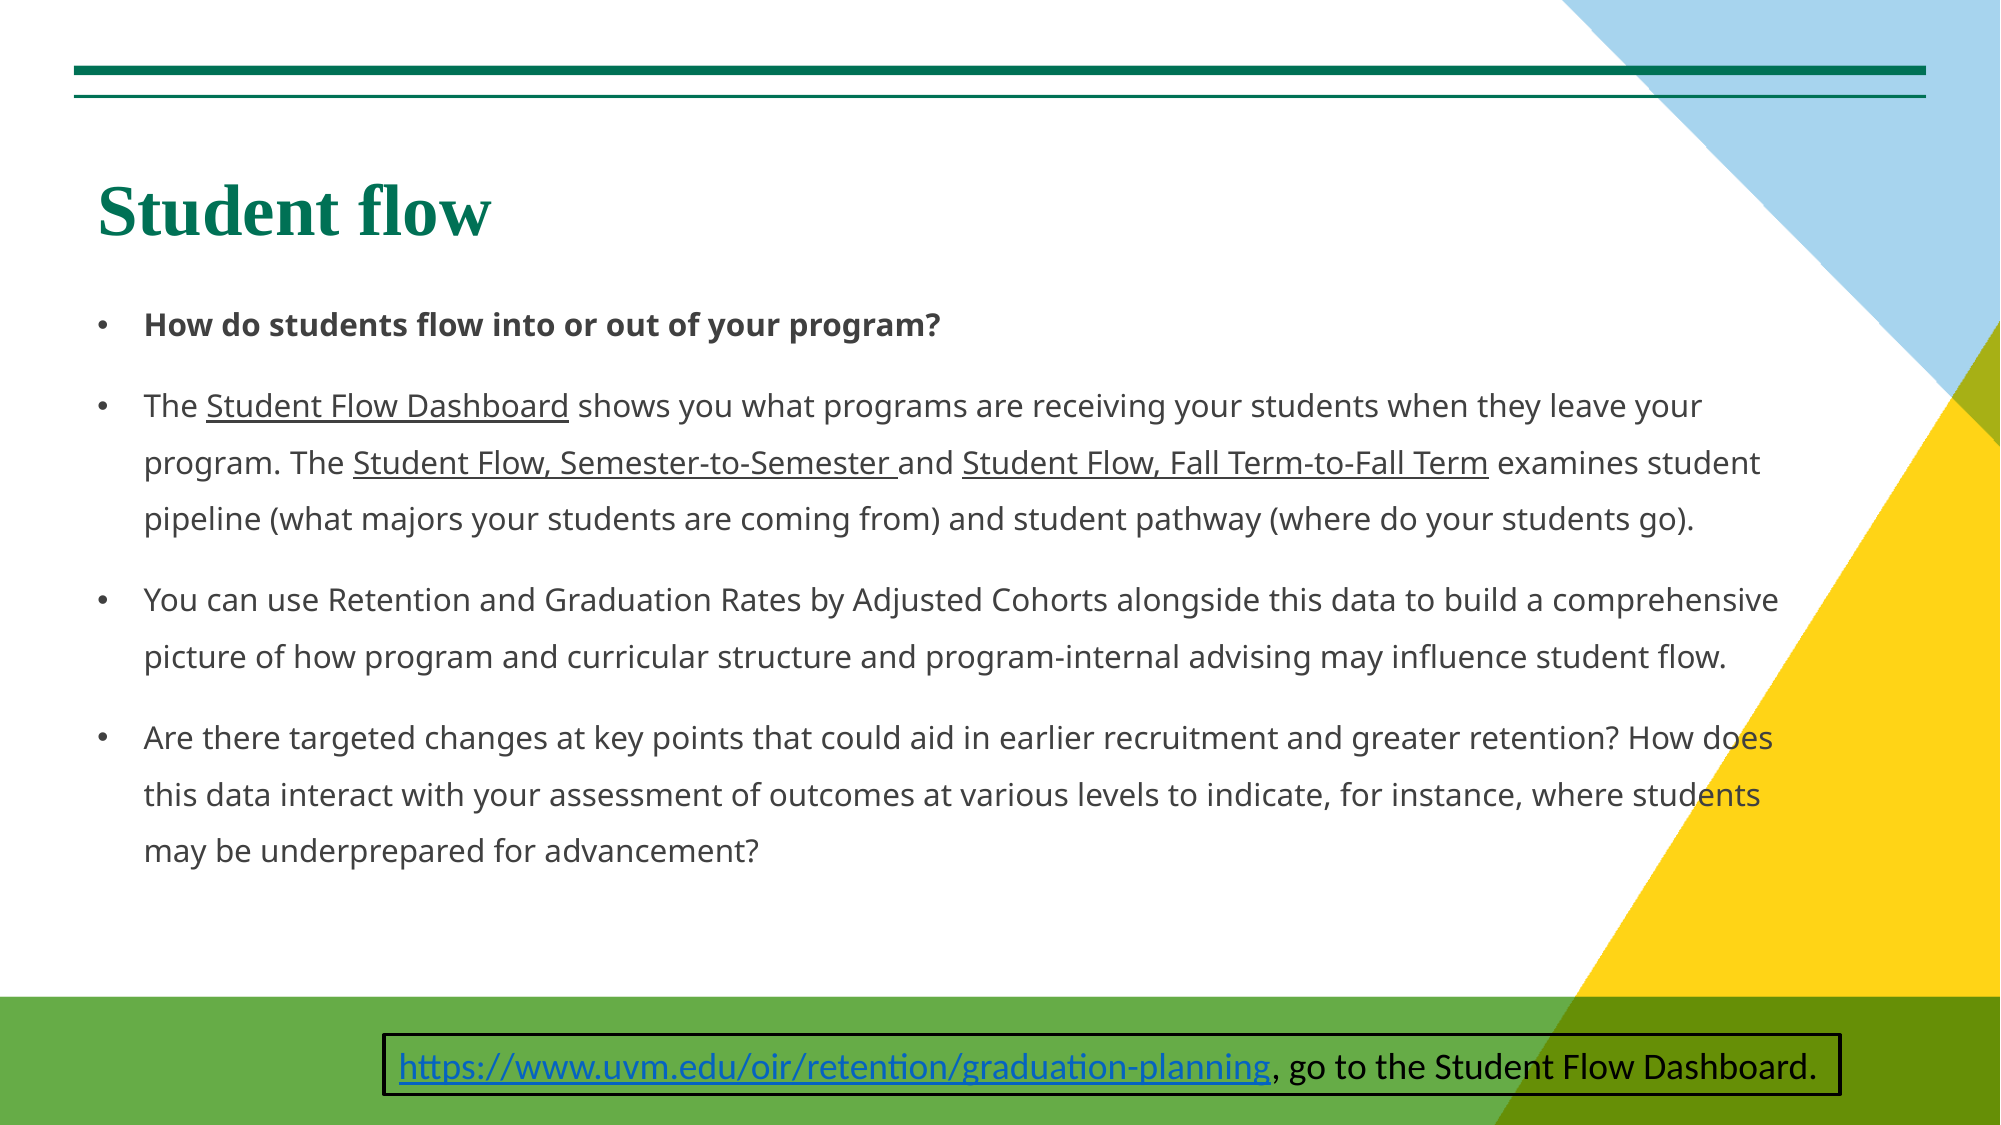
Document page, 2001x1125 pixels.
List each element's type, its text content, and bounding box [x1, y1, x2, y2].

picture [0, 0, 2000, 1125]
list How do students flow into or out of your program? The Student Flow Dashboard shows you what programs are receiving your students when they leave your program. The Student Flow, Semester-to-Semester and Student Flow, Fall Term-to-Fall Term examines student pipeline (what majors your students are coming from) and student pathway (where do your students go). You can use Retention and Graduation Rates by Adjusted Cohorts alongside this data to build a comprehensive picture of how program and curricular structure and program-internal advising may influence student flow. Are there targeted changes at key points that could aid in earlier recruitment and greater retention? How does this data interact with your assessment of outcomes at various levels to indicate, for instance, where students may be underprepared for advancement? [82, 278, 1808, 962]
title Student flow [82, 103, 1808, 278]
text_box https://www.uvm.edu/oir/retention/graduation-planning, go to the Student Flow Dashboard. [384, 1034, 1840, 1095]
